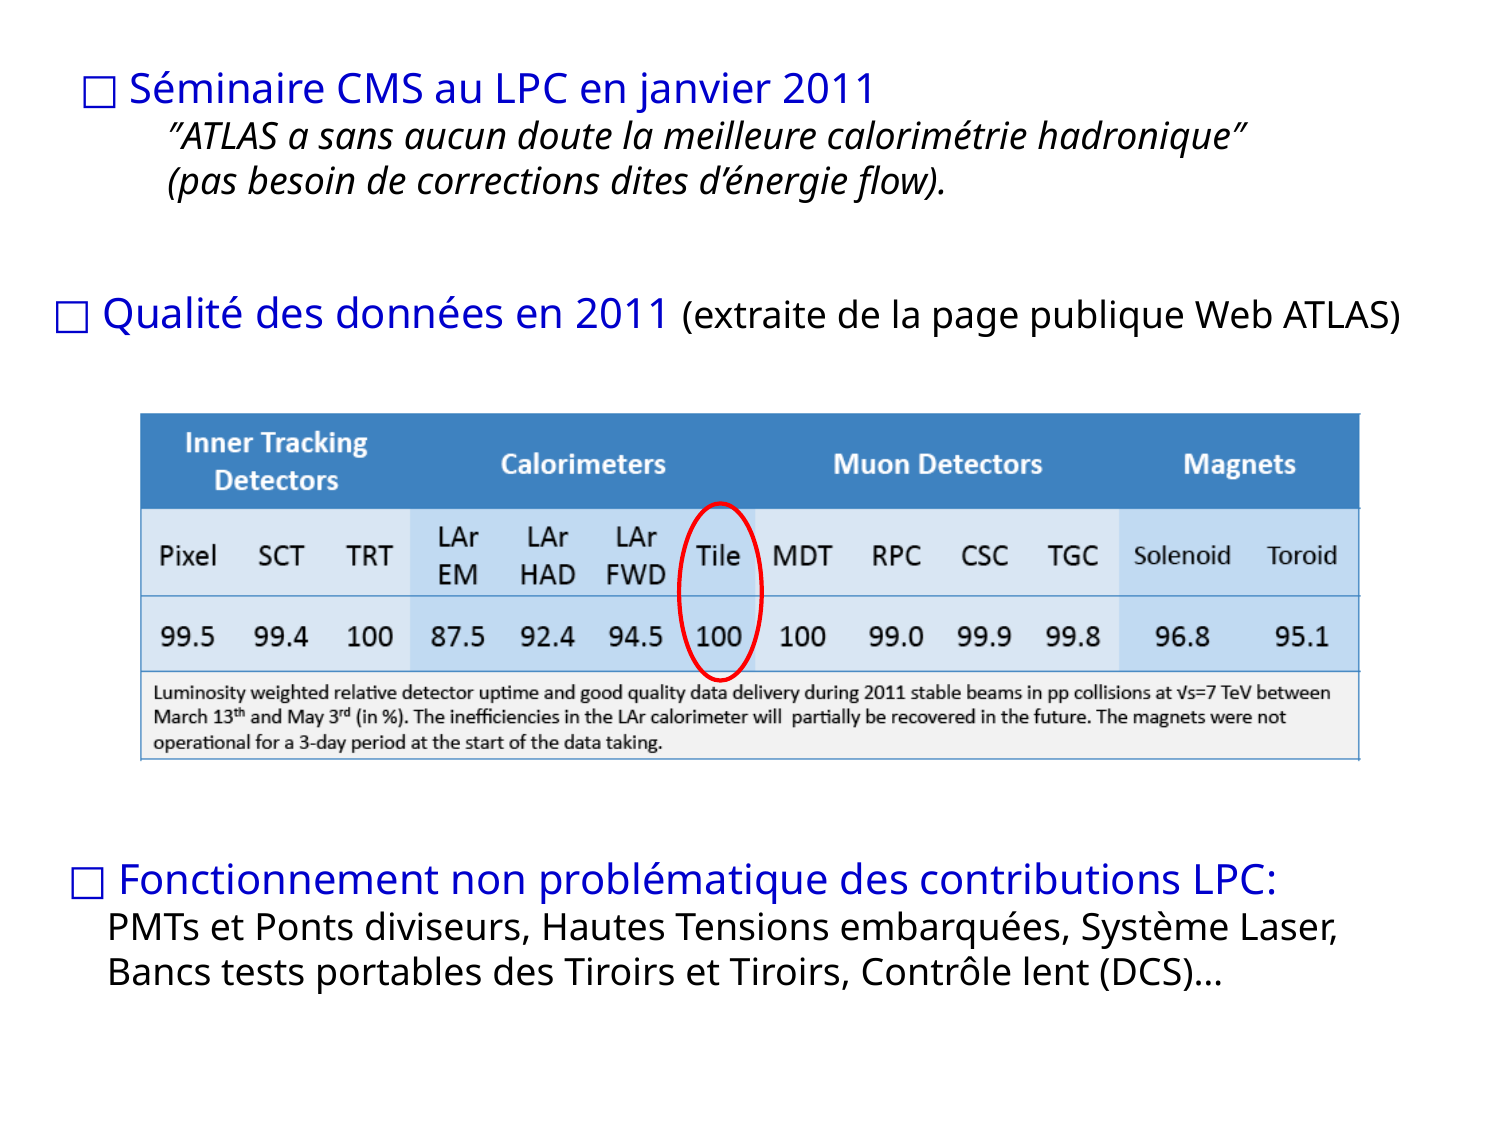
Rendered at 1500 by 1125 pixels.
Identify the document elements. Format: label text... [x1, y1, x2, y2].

picture [135, 408, 1365, 776]
text_box □ Séminaire CMS au LPC en janvier 2011 ″ATLAS a sans aucun doute la meilleure calorimétrie hadronique″ (pas besoin de corrections dites d’énergie flow). [65, 54, 1262, 210]
text_box □ Fonctionnement non problématique des contributions LPC: PMTs et Ponts diviseurs, Hautes Tensions embarquées, Système Laser, Bancs tests portables des Tiroirs et Tiroirs, Contrôle lent (DCS)… [53, 846, 1355, 1001]
text_box □ Qualité des données en 2011 (extraite de la page publique Web ATLAS) [37, 278, 1417, 344]
